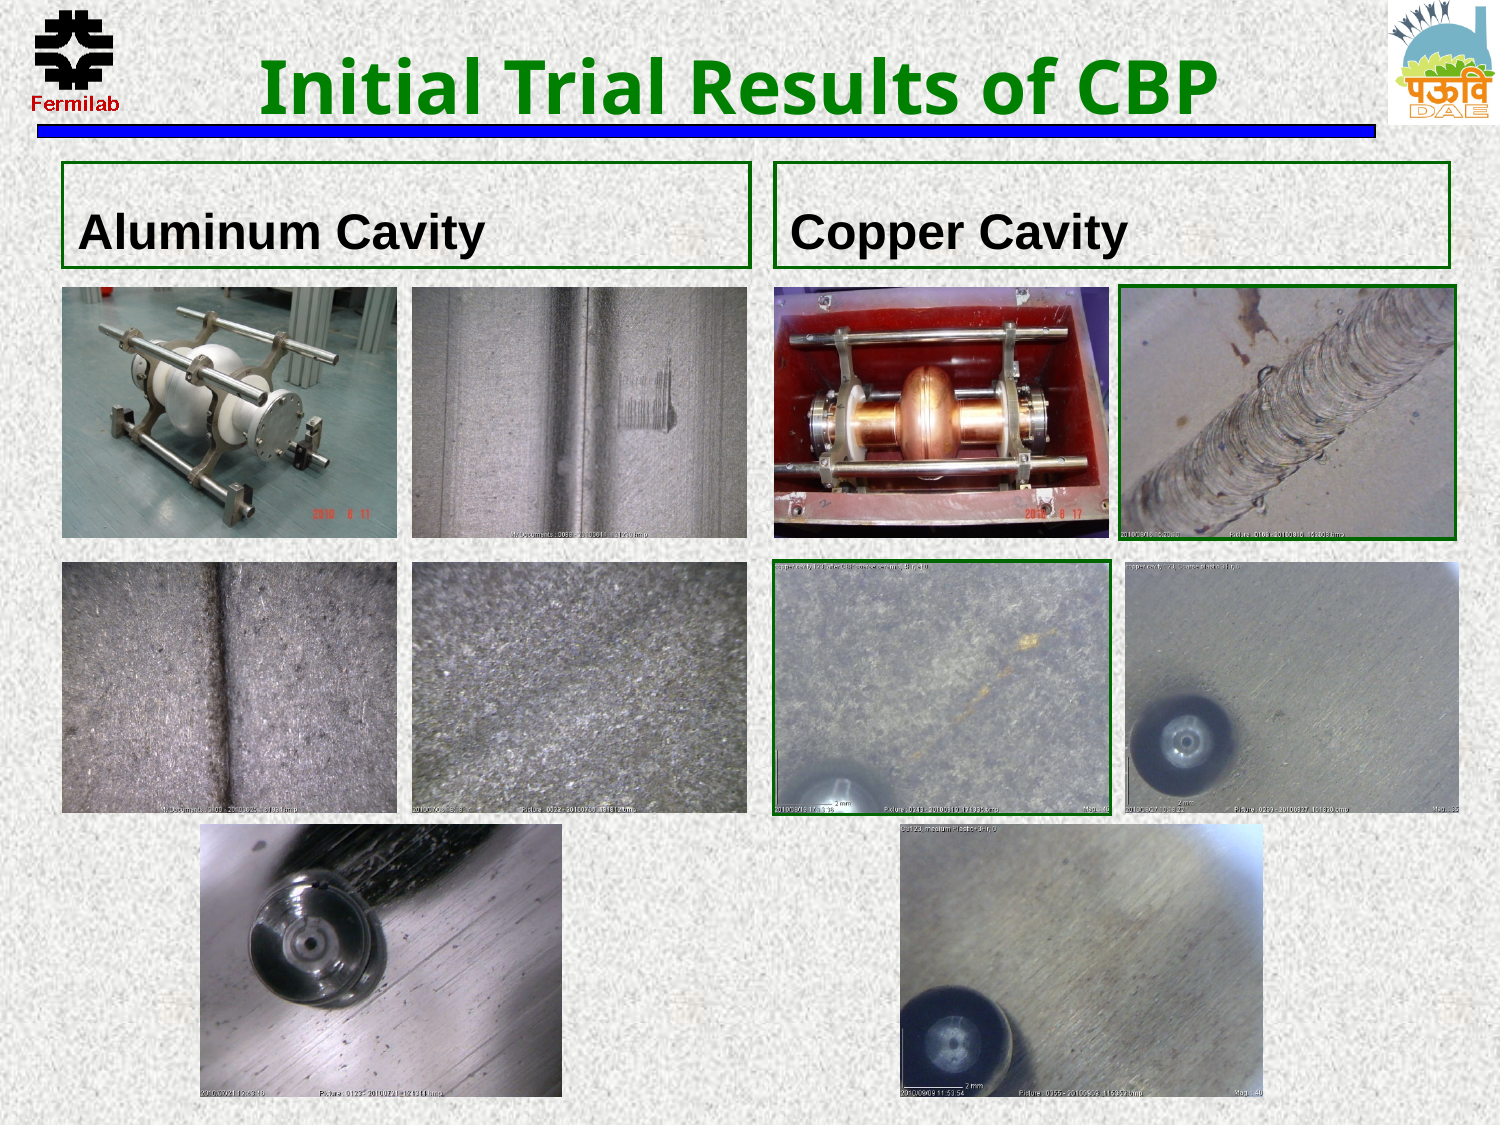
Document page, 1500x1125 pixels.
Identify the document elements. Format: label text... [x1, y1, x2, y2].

title Initial Trial Results of CBP [74, 44, 1426, 126]
list Copper Cavity [773, 161, 1451, 269]
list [1120, 287, 1455, 538]
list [774, 562, 1110, 814]
list Aluminum Cavity [61, 161, 752, 269]
picture [0, 0, 1500, 1125]
